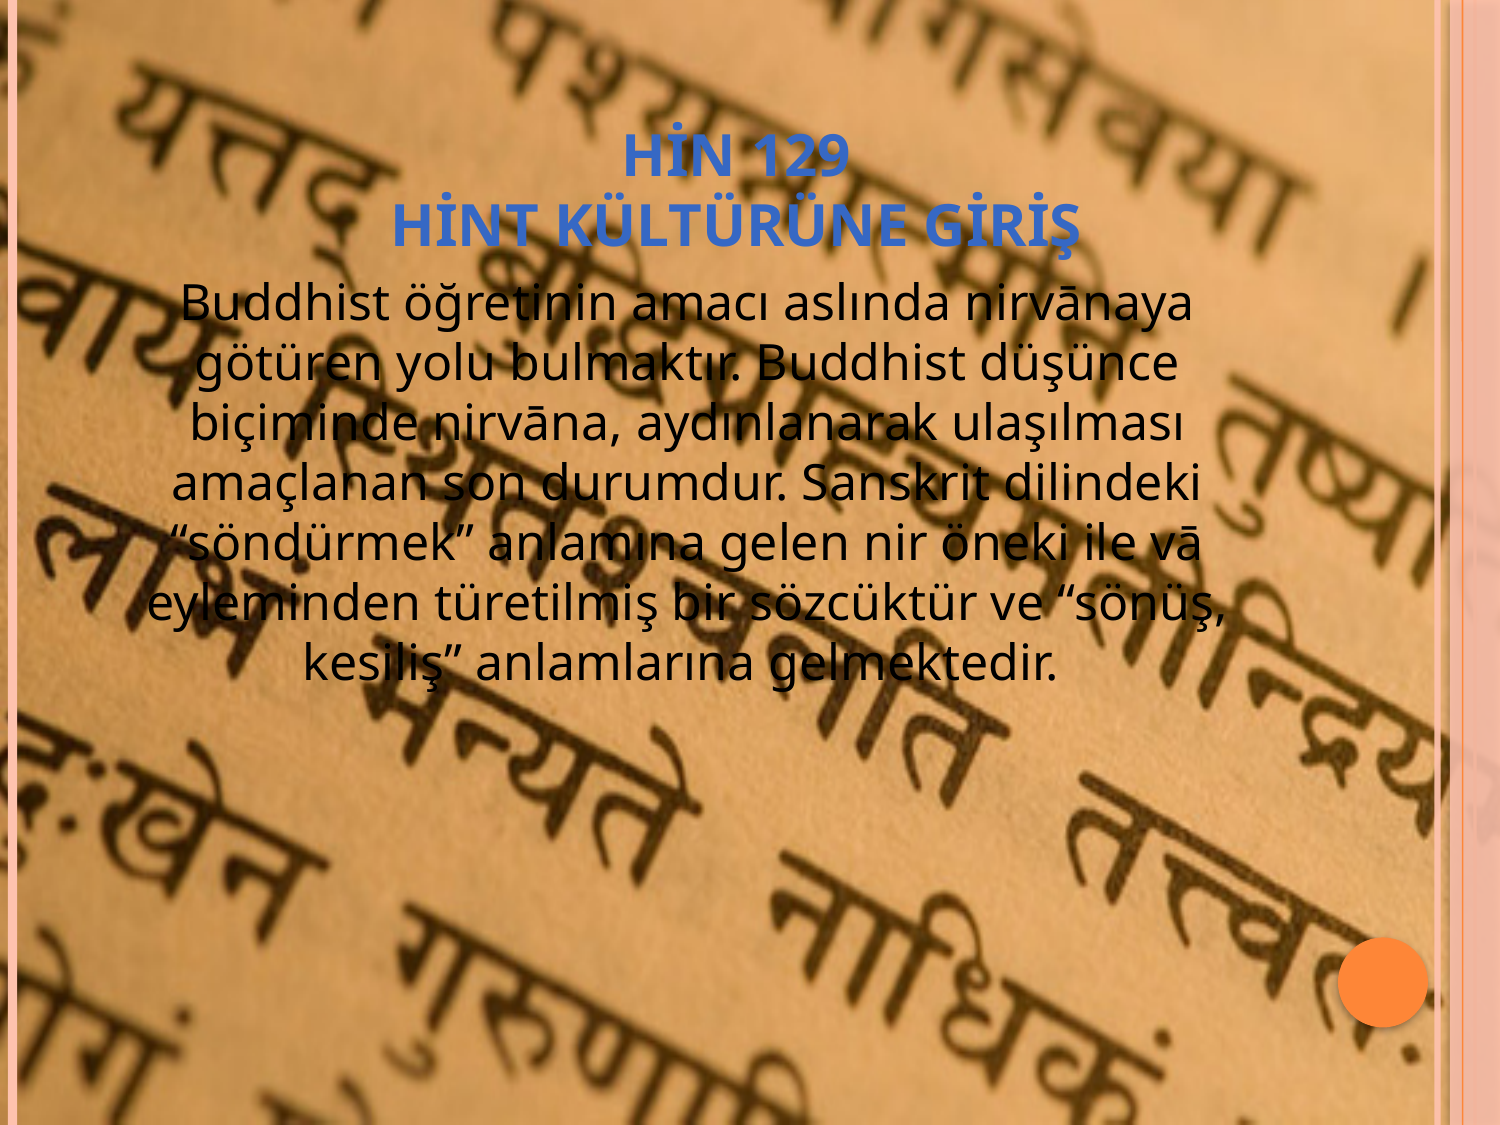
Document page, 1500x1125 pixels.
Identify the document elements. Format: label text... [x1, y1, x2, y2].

picture [1441, 0, 1449, 1125]
list Buddhist öğretinin amacı aslında nirvānaya götüren yolu bulmaktır. Buddhist düşünce biçiminde nirvāna, aydınlanarak ulaşılması amaçlanan son durumdur. Sanskrit dilindeki “söndürmek” anlamına gelen nir öneki ile vā eyleminden türetilmiş bir sözcüktür ve “sönüş, kesiliş” anlamlarına gelmektedir. [75, 262, 1300, 1062]
text_box [100, 90, 1326, 278]
picture [0, 0, 7, 1125]
picture [18, 0, 1434, 1125]
title HİN 129 HİNT KÜLTÜRÜNE GİRİŞ [123, 78, 1349, 266]
